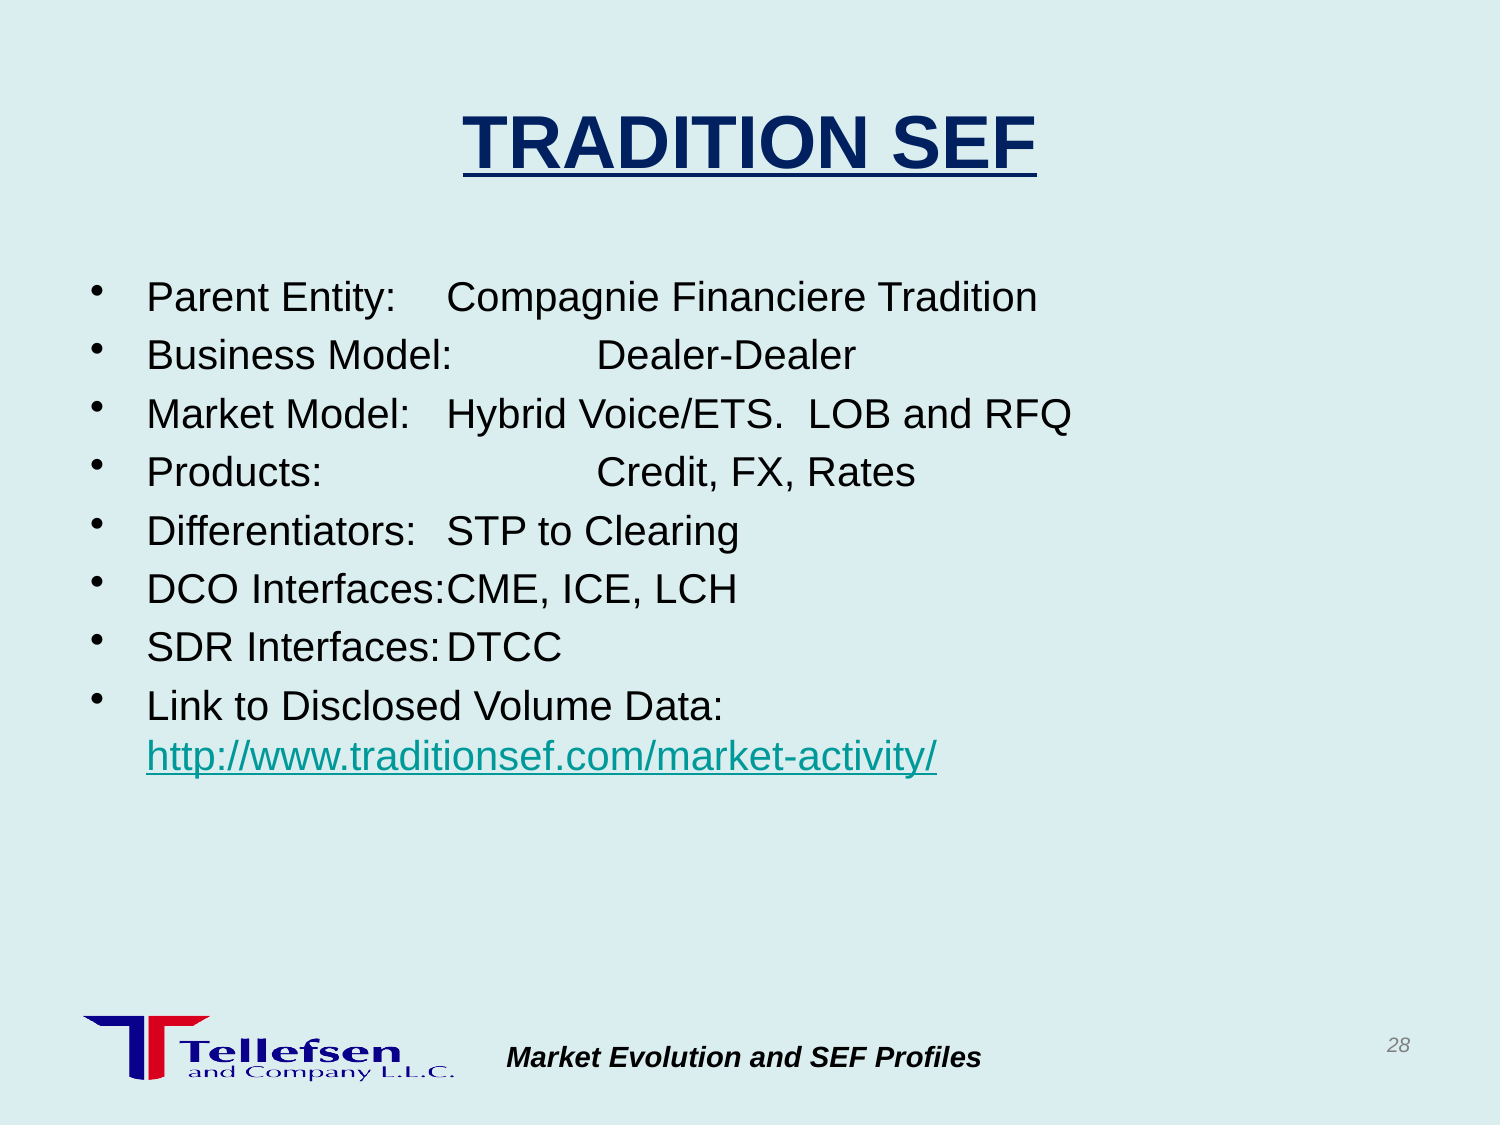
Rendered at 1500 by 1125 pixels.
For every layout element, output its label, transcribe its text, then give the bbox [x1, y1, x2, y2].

list Parent Entity: Compagnie Financiere Tradition Business Model: Dealer-Dealer Market Model: Hybrid Voice/ETS. LOB and RFQ Products: Credit, FX, Rates Differentiators: STP to Clearing DCO Interfaces: CME, ICE, LCH SDR Interfaces: DTCC Link to Disclosed Volume Data: http://www.traditionsef.com/market-activity/ [75, 262, 1425, 1005]
slide_number 28 [1074, 1024, 1426, 1103]
title TRADITION SEF [75, 45, 1425, 233]
picture [75, 1008, 461, 1086]
footer Market Evolution and SEF Profiles [354, 1030, 1074, 1097]
